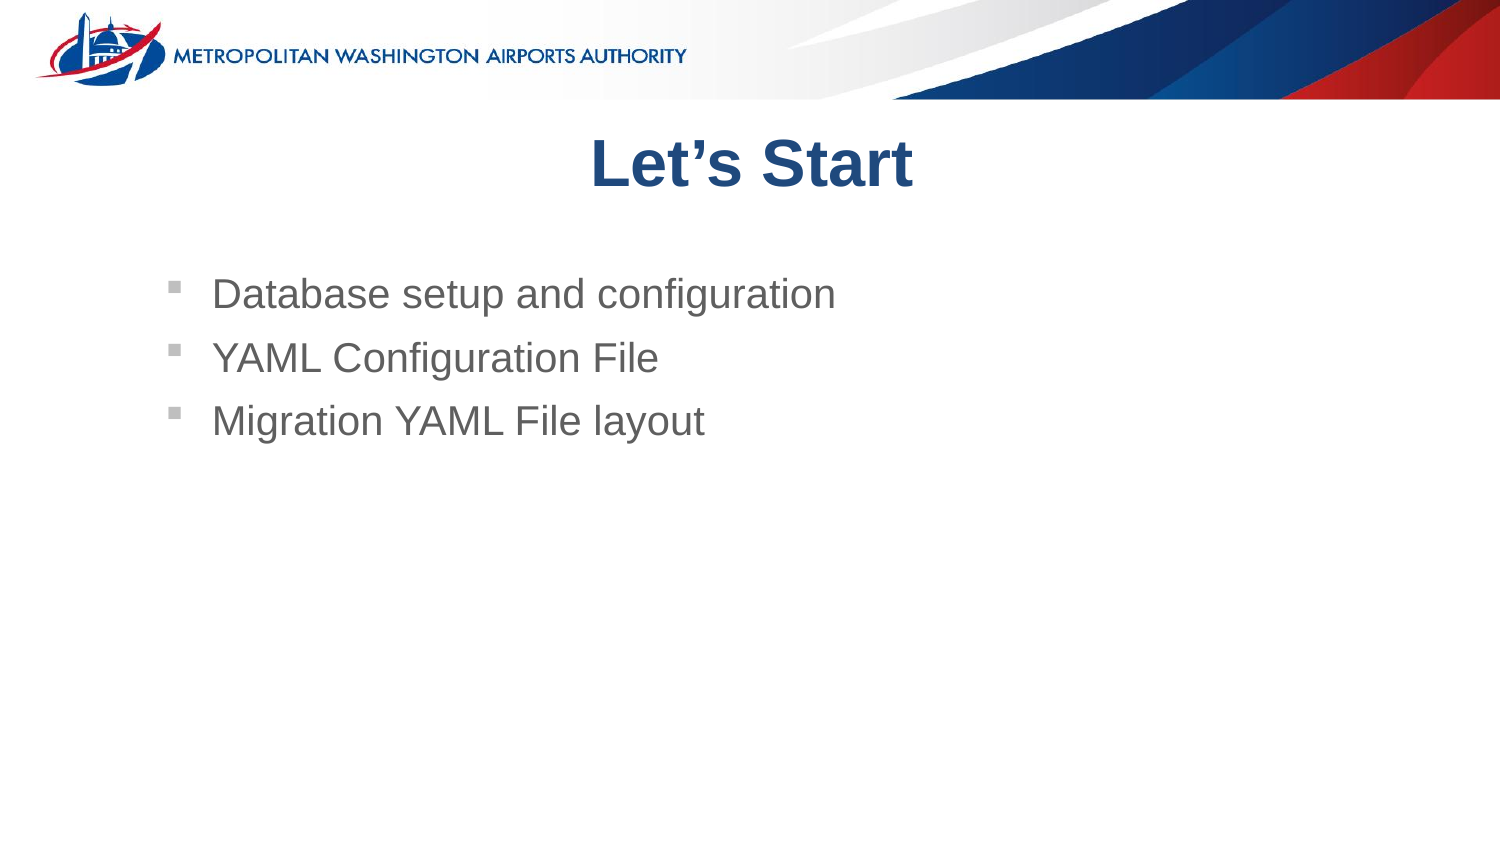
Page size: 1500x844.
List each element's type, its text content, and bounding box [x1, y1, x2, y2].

title Let’s Start [77, 112, 1427, 253]
list Database setup and configuration YAML Configuration File Migration YAML File layout [150, 259, 1400, 731]
picture [0, 0, 1500, 844]
